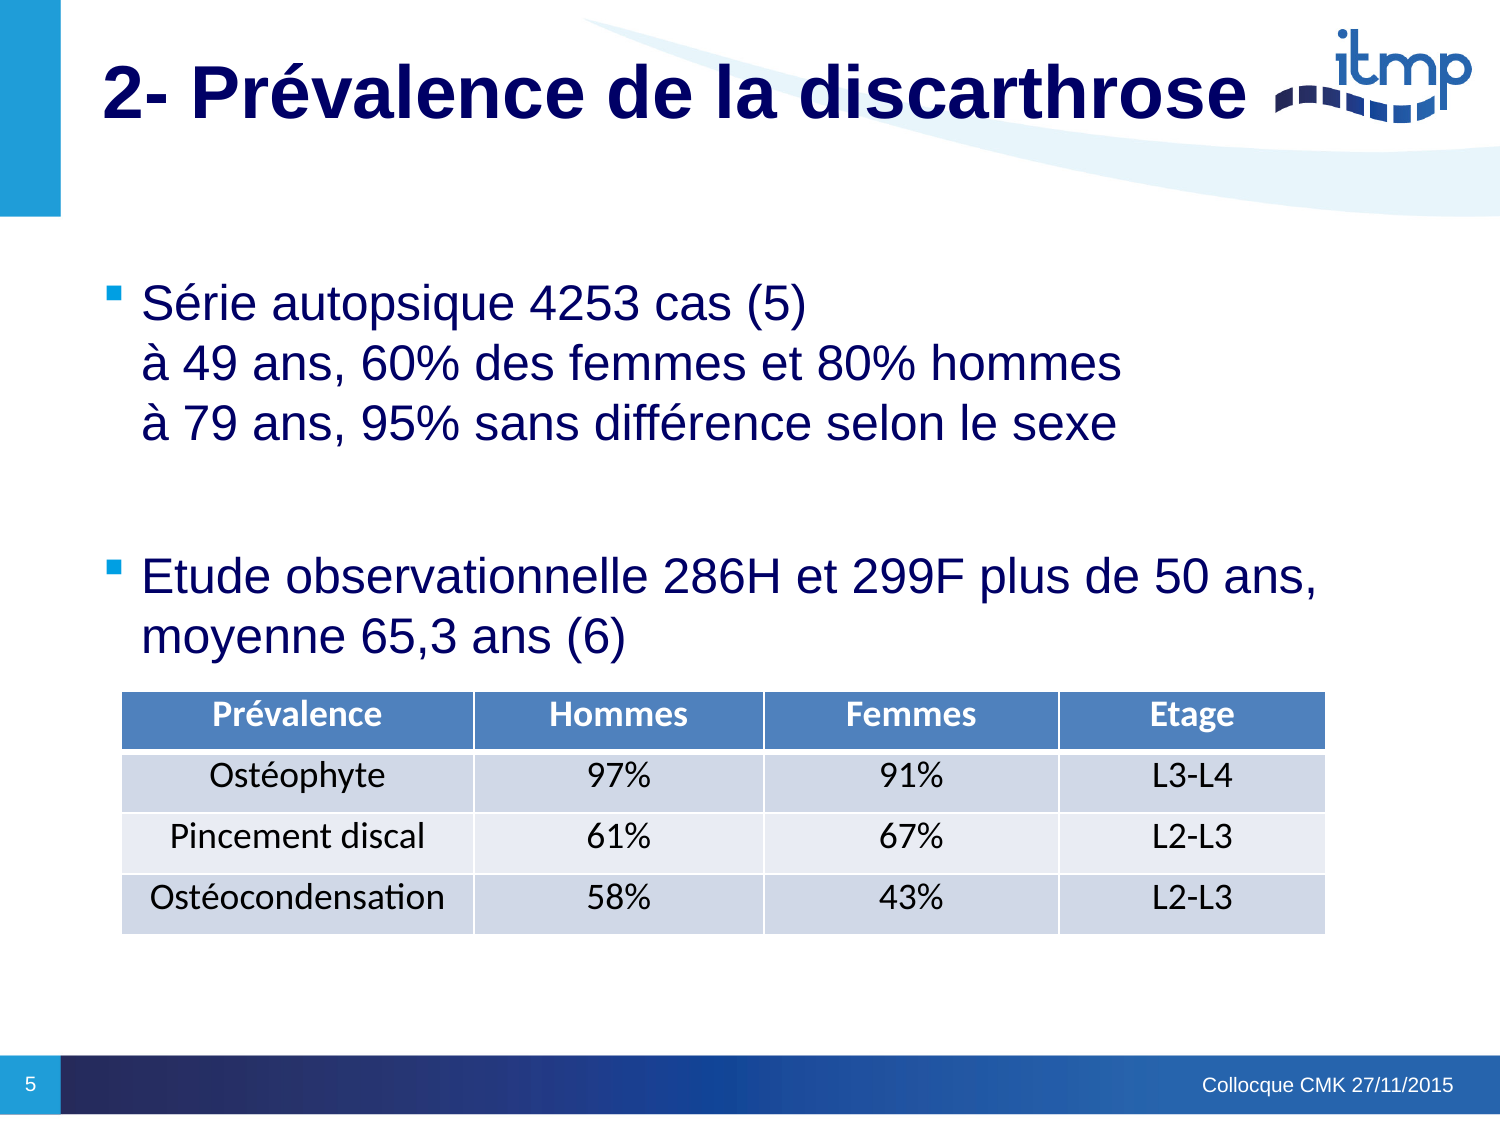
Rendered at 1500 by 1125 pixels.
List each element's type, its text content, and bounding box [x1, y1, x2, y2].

title 2- Prévalence de la discarthrose [87, 36, 1277, 204]
table_header Prévalence [122, 692, 473, 749]
footer Collocque CMK 27/11/2015 [316, 1054, 1469, 1115]
table_cell 97% [475, 755, 763, 812]
table_cell 67% [765, 814, 1058, 873]
table_cell Pincement discal [122, 814, 473, 873]
table_header Etage [1060, 692, 1325, 749]
table_header Femmes [765, 692, 1058, 749]
table_cell 43% [765, 875, 1058, 934]
table_cell L3-L4 [1060, 755, 1325, 812]
table_cell L2-L3 [1060, 875, 1325, 934]
slide_number 5 [0, 1052, 62, 1115]
table_cell 58% [475, 875, 763, 934]
table_cell 61% [475, 814, 763, 873]
table_cell L2-L3 [1060, 814, 1325, 873]
list Série autopsique 4253 cas (5) à 49 ans, 60% des femmes et 80% hommes à 79 ans, 95% sans différence selon le sexe Etude observationnelle 286H et 299F plus de 50 ans, moyenne 65,3 ans (6) [87, 262, 1419, 1005]
table_cell Ostéocondensation [122, 875, 473, 934]
table_cell Ostéophyte [122, 755, 473, 812]
picture [0, 0, 1500, 1125]
table_cell 91% [765, 755, 1058, 812]
table_header Hommes [475, 692, 763, 749]
